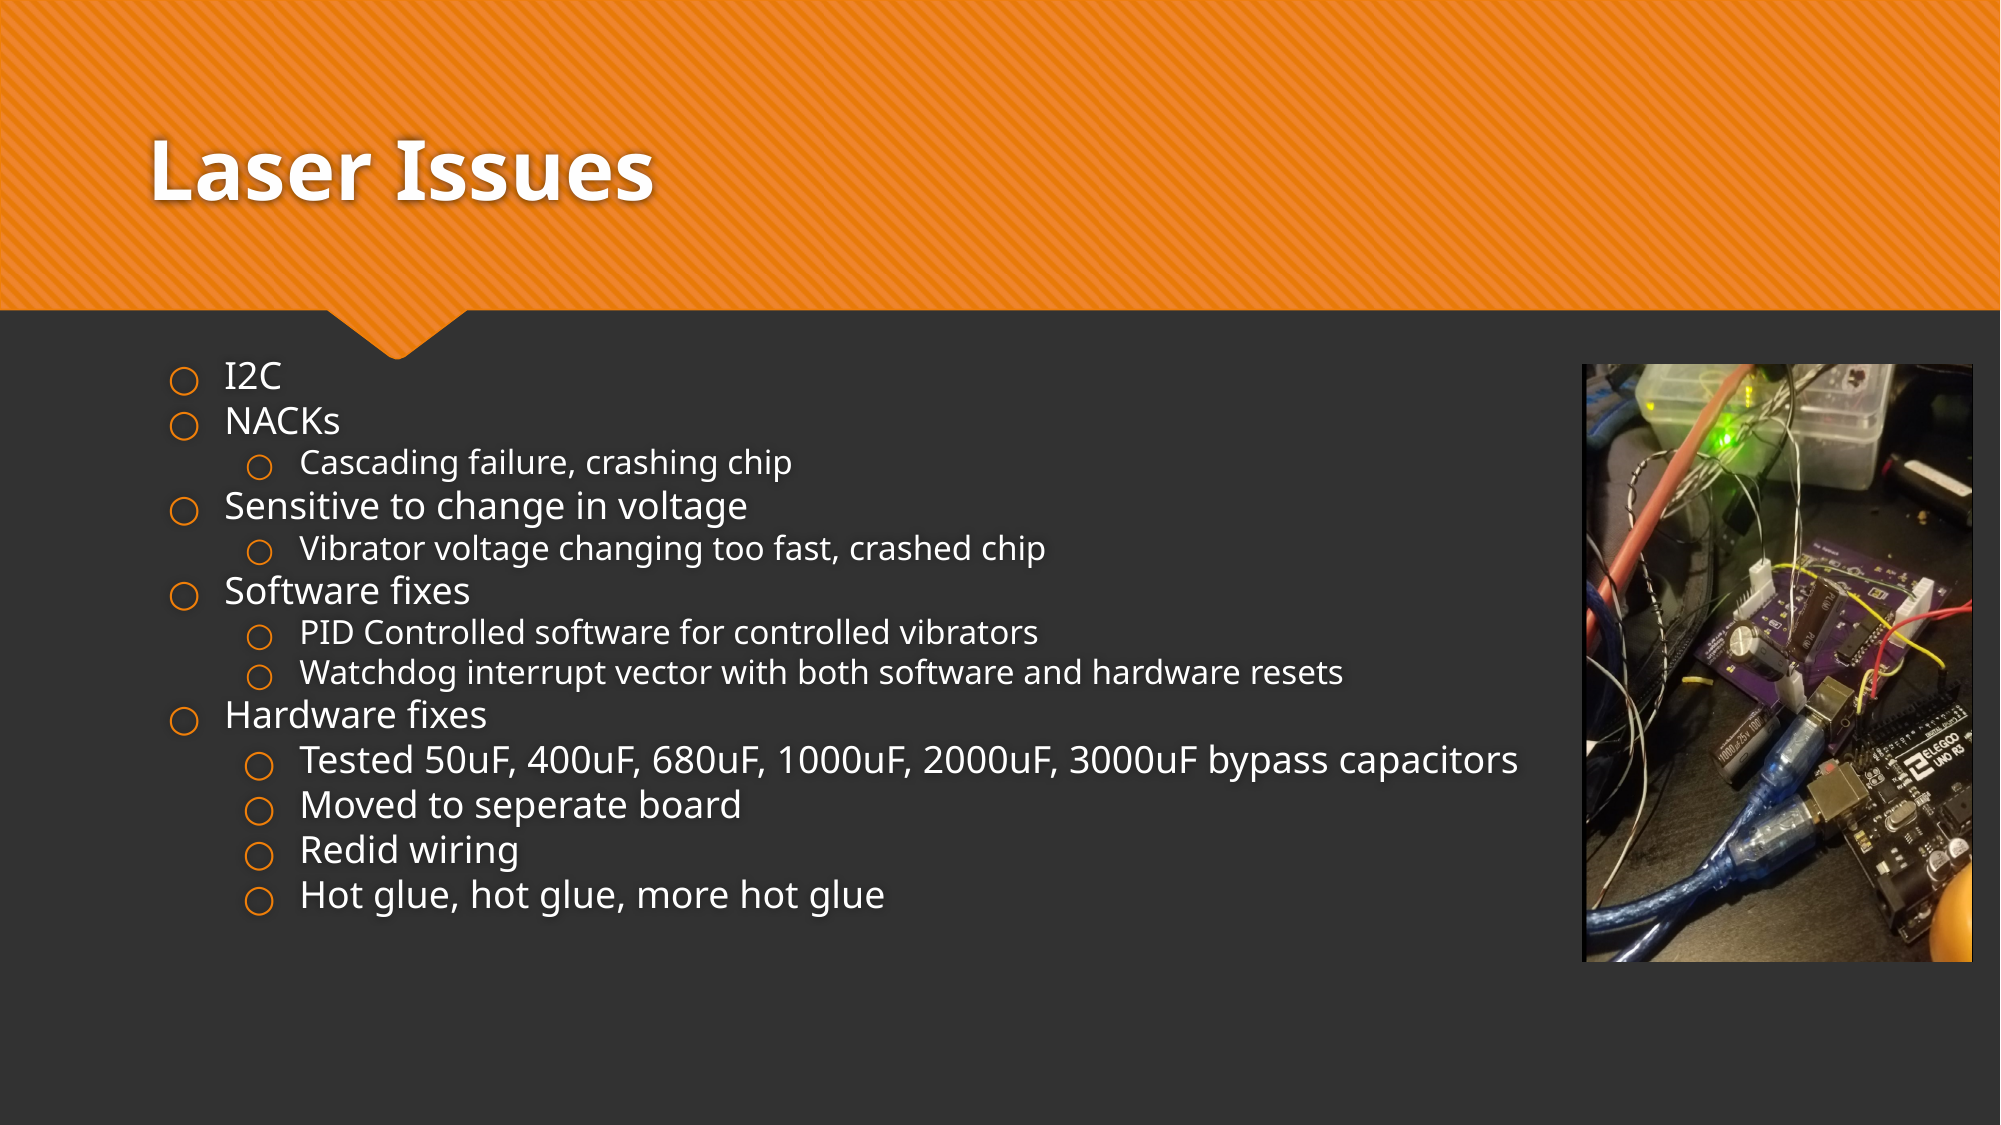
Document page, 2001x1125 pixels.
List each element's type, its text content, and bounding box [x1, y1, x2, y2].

picture [1581, 364, 1974, 962]
picture [1, 1, 1999, 357]
list I2C NACKs Cascading failure, crashing chip Sensitive to change in voltage Vibrator voltage changing too fast, crashed chip Software fixes PID Controlled software for controlled vibrators Watchdog interrupt vector with both software and hardware resets Hardware fixes Tested 50uF, 400uF, 680uF, 1000uF, 2000uF, 3000uF bypass capacitors Moved to seperate board Redid wiring Hot glue, hot glue, more hot glue [134, 364, 1579, 962]
title Laser Issues [132, 73, 1868, 233]
